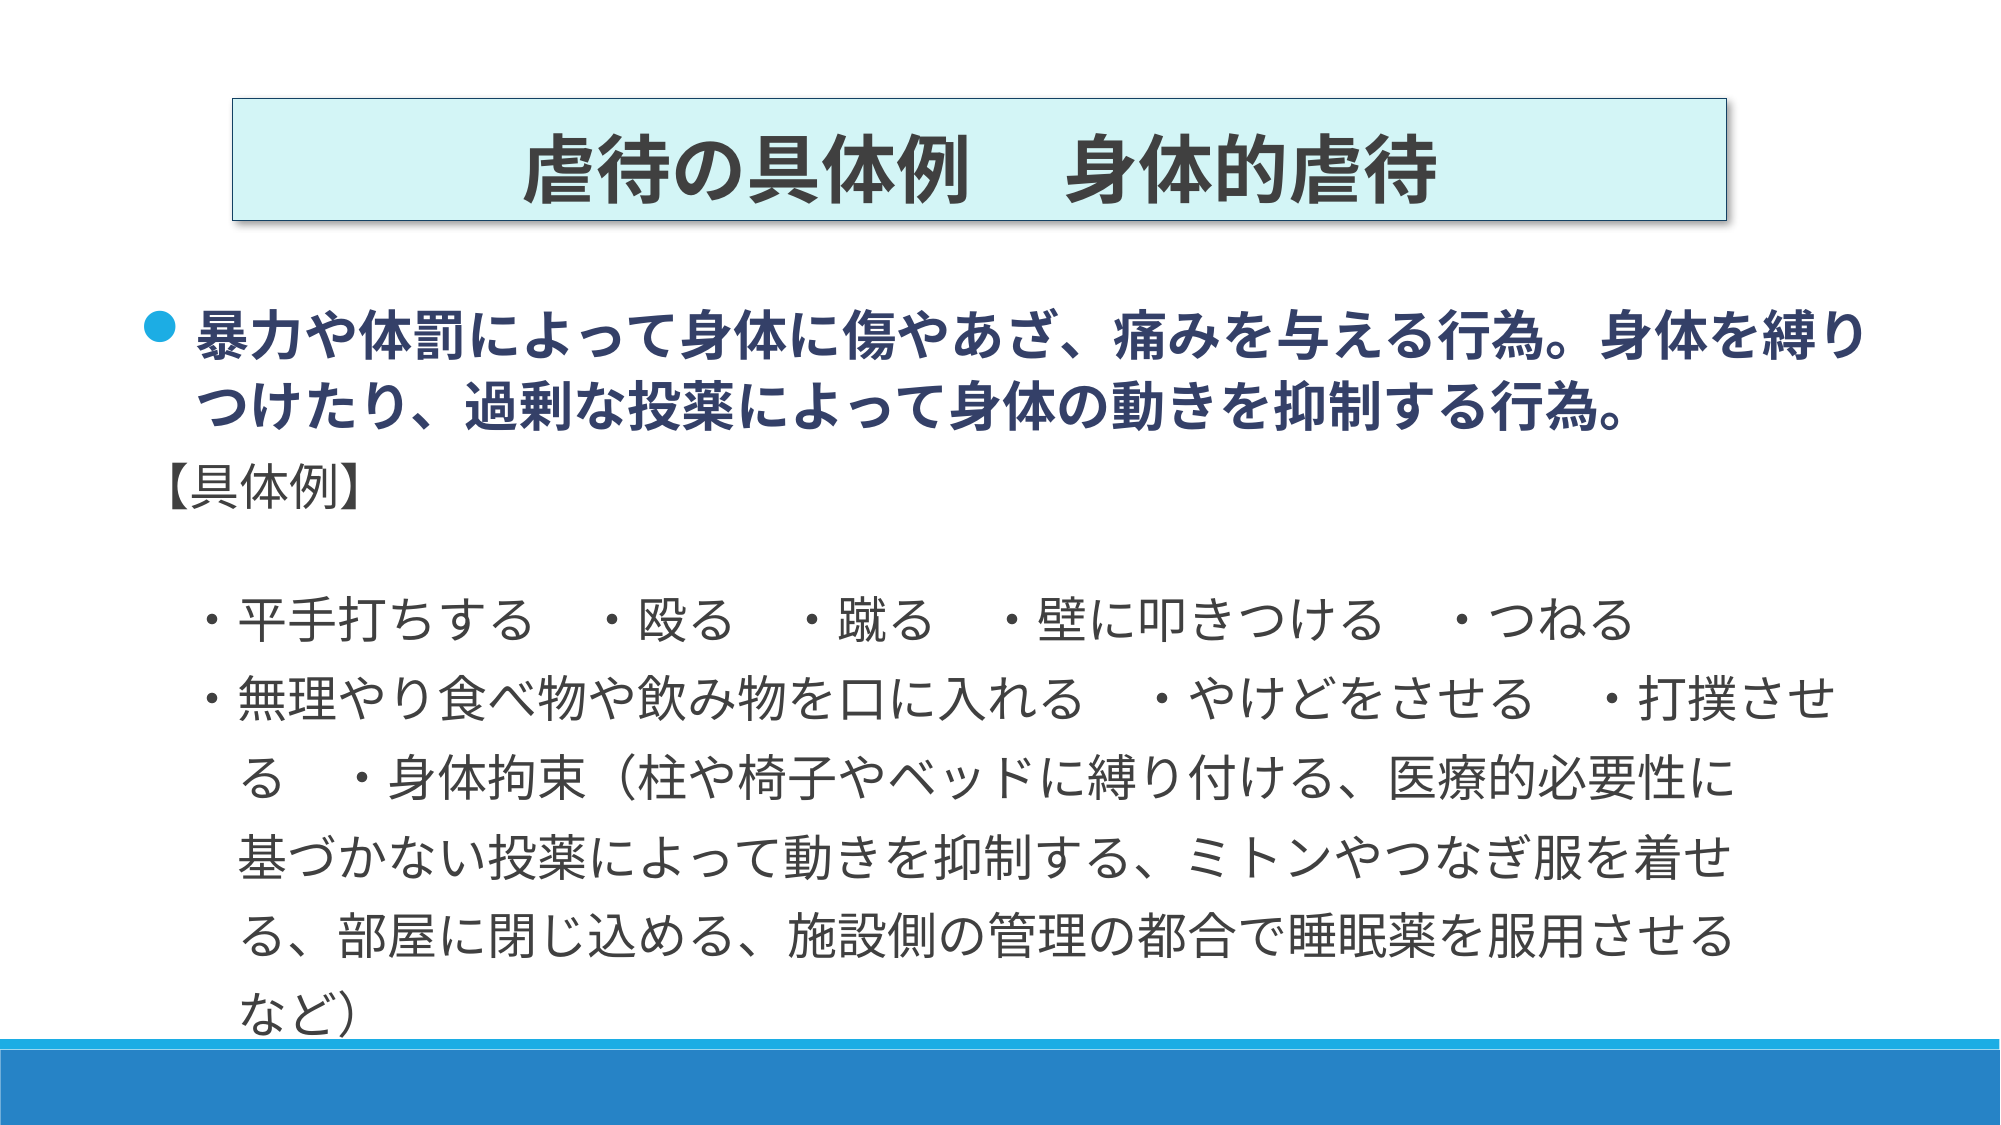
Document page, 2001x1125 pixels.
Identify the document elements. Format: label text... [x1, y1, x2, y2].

text_box 虐待の具体例 身体的虐待 [232, 98, 1727, 221]
list 暴力や体罰によって身体に傷やあざ、痛みを与える行為。身体を縛りつけたり、過剰な投薬によって身体の動きを抑制する行為。 【具体例】 ・平手打ちする ・殴る ・蹴る ・壁に叩きつける ・つねる ・無理やり食べ物や飲み物を口に入れる ・やけどをさせる ・打撲させ る ・身体拘束（柱や椅子やベッドに縛り付ける、医療的必要性に 基づかない投薬によって動きを抑制する、ミトンやつなぎ服を着せ る、部屋に閉じ込める、施設側の管理の都合で睡眠薬を服用させる など） [52, 220, 1908, 1104]
